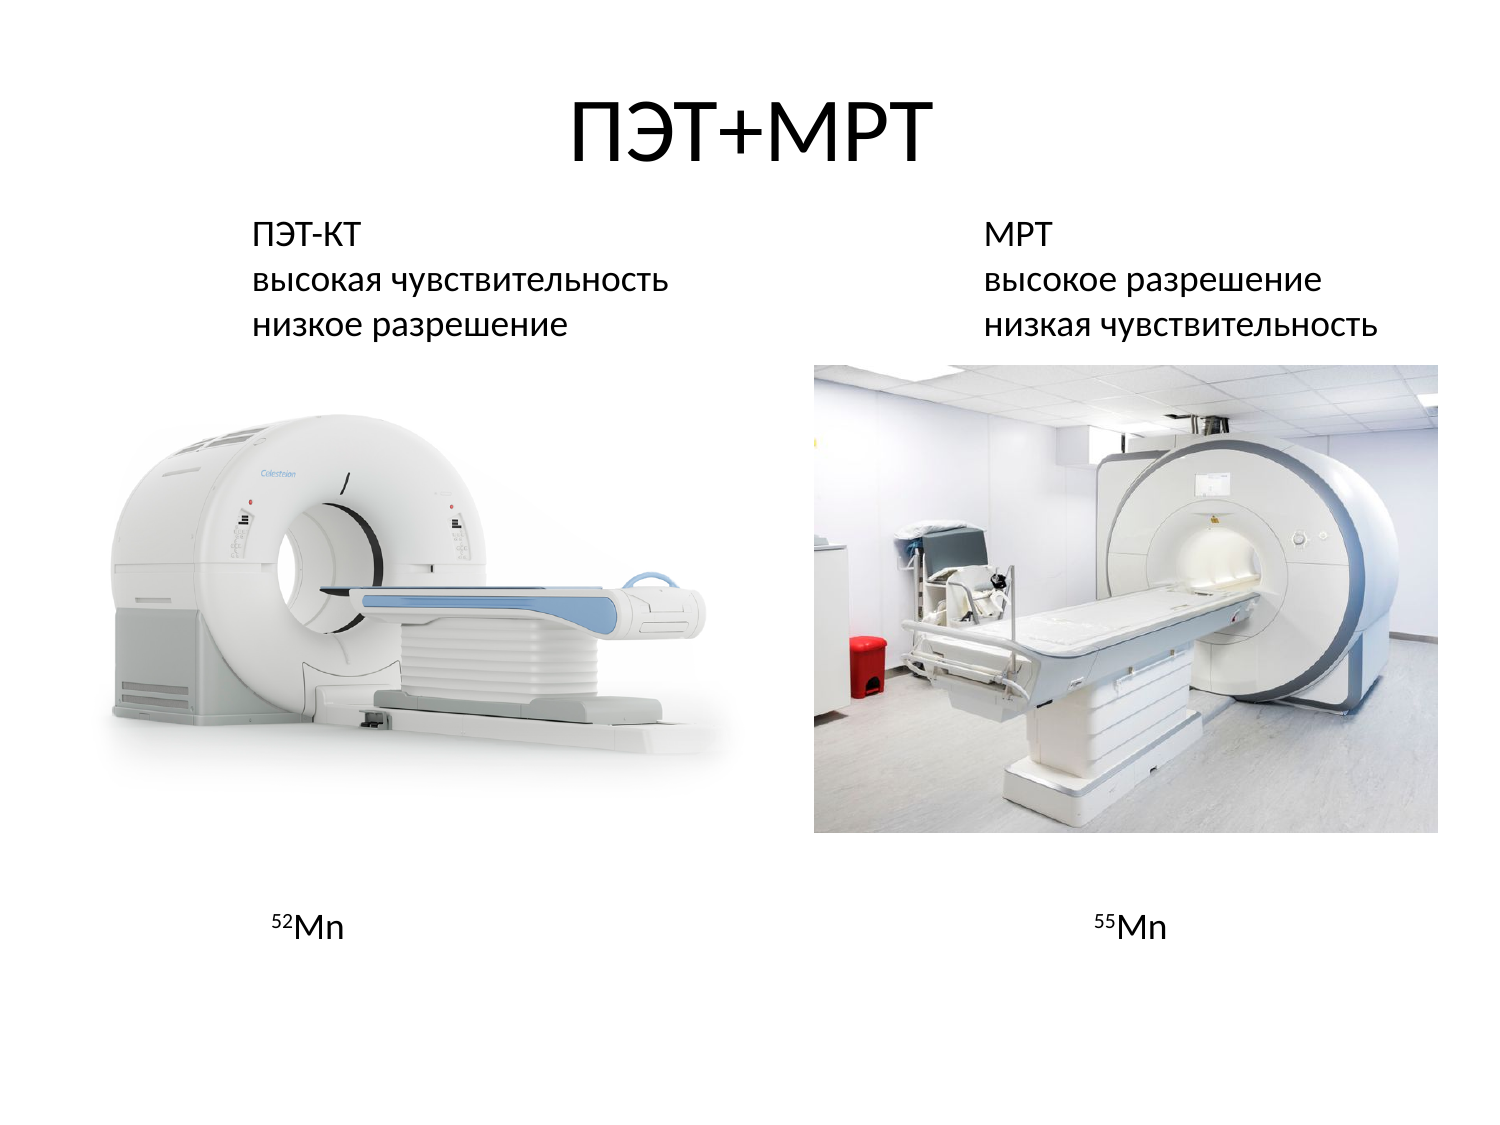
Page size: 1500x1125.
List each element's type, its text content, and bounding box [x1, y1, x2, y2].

picture [52, 390, 771, 840]
picture [813, 364, 1438, 834]
title ПЭТ+МРТ [76, 30, 1427, 219]
text_box МРТ высокое разрешение низкая чувствительность [968, 219, 1402, 352]
text_box ПЭТ-КТ высокая чувствительность низкое разрешение [237, 219, 693, 352]
text_box 55Mn [1079, 894, 1183, 955]
text_box 52Mn [256, 894, 360, 955]
